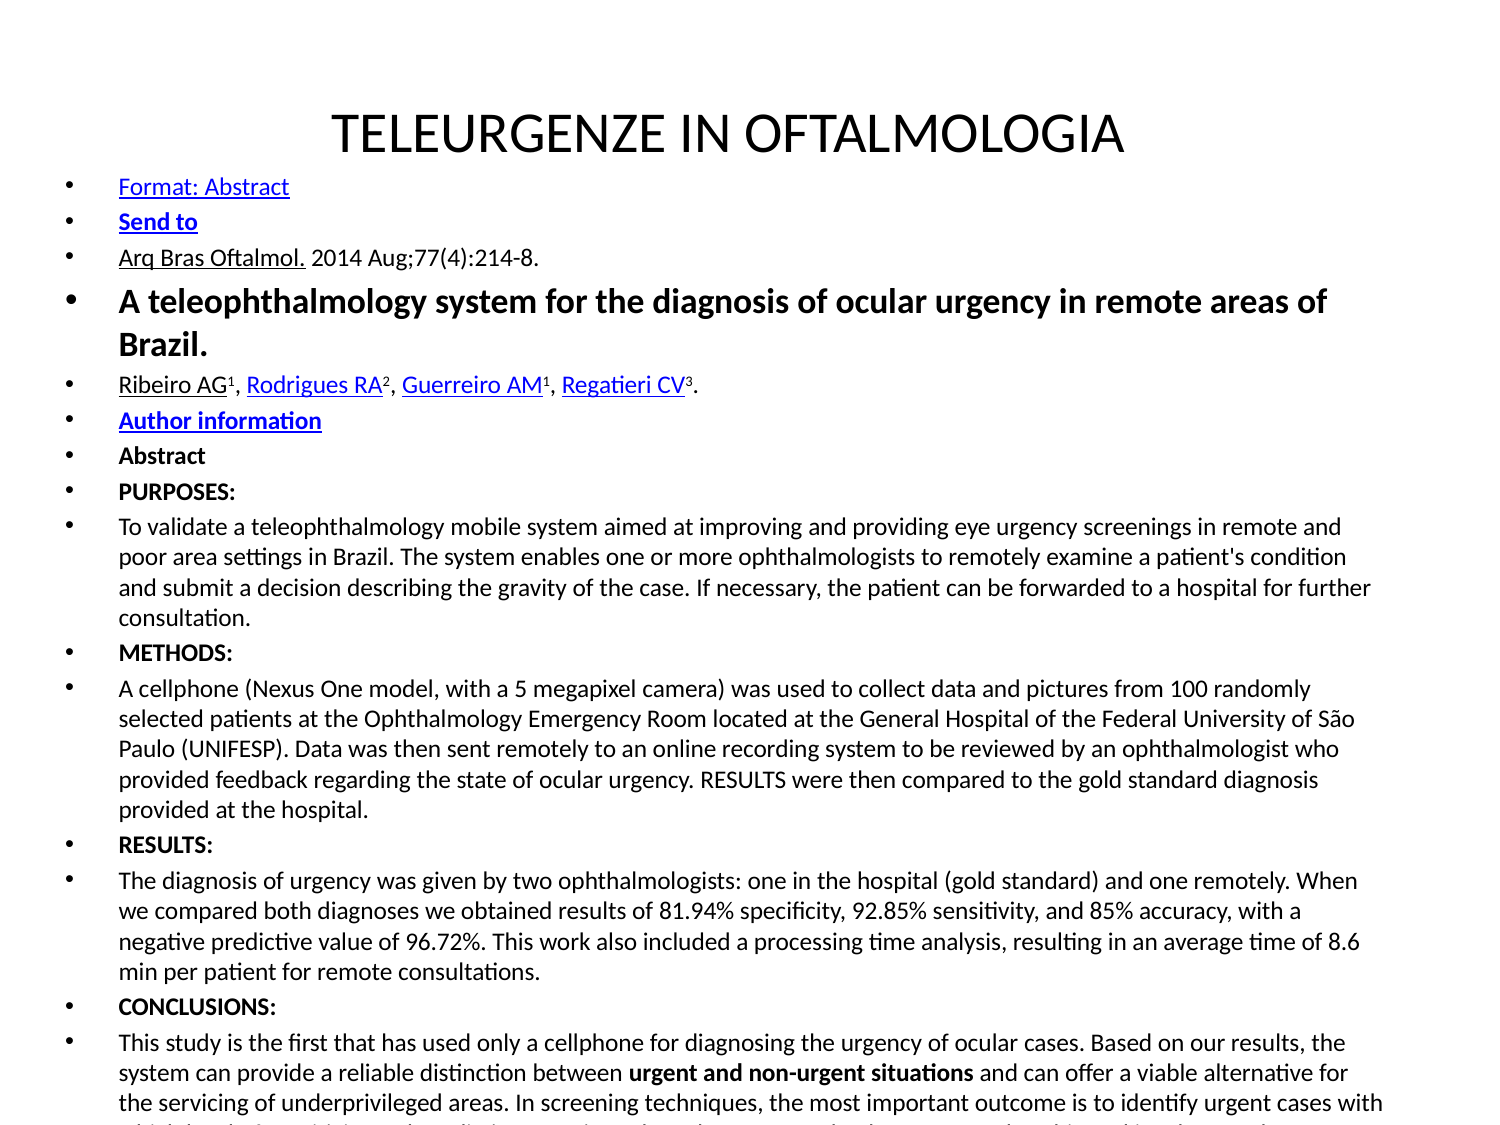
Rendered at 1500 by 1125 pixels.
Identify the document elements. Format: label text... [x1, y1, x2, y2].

list Format: Abstract Send to Arq Bras Oftalmol. 2014 Aug;77(4):214-8. A teleophthalmology system for the diagnosis of ocular urgency in remote areas of Brazil. Ribeiro AG1, Rodrigues RA2, Guerreiro AM1, Regatieri CV3. Author information Abstract PURPOSES: To validate a teleophthalmology mobile system aimed at improving and providing eye urgency screenings in remote and poor area settings in Brazil. The system enables one or more ophthalmologists to remotely examine a patient's condition and submit a decision describing the gravity of the case. If necessary, the patient can be forwarded to a hospital for further consultation. METHODS: A cellphone (Nexus One model, with a 5 megapixel camera) was used to collect data and pictures from 100 randomly selected patients at the Ophthalmology Emergency Room located at the General Hospital of the Federal University of São Paulo (UNIFESP). Data was then sent remotely to an online recording system to be reviewed by an ophthalmologist who provided feedback regarding the state of ocular urgency. RESULTS were then compared to the gold standard diagnosis provided at the hospital. RESULTS: The diagnosis of urgency was given by two ophthalmologists: one in the hospital (gold standard) and one remotely. When we compared both diagnoses we obtained results of 81.94% specificity, 92.85% sensitivity, and 85% accuracy, with a negative predictive value of 96.72%. This work also included a processing time analysis, resulting in an average time of 8.6 min per patient for remote consultations. CONCLUSIONS: This study is the first that has used only a cellphone for diagnosing the urgency of ocular cases. Based on our results, the system can provide a reliable distinction between urgent and non-urgent situations and can offer a viable alternative for the servicing of underprivileged areas. In screening techniques, the most important outcome is to identify urgent cases with a high level of sensitivity and predictive negative value. Thus, our results demonstrate that this tool is robust and we suggest that a major study aimed to verify its efficiency in resource-poor areas should be initiated. [50, 162, 1400, 1125]
text_box TELEURGENZE IN OFTALMOLOGIA [316, 75, 1141, 210]
